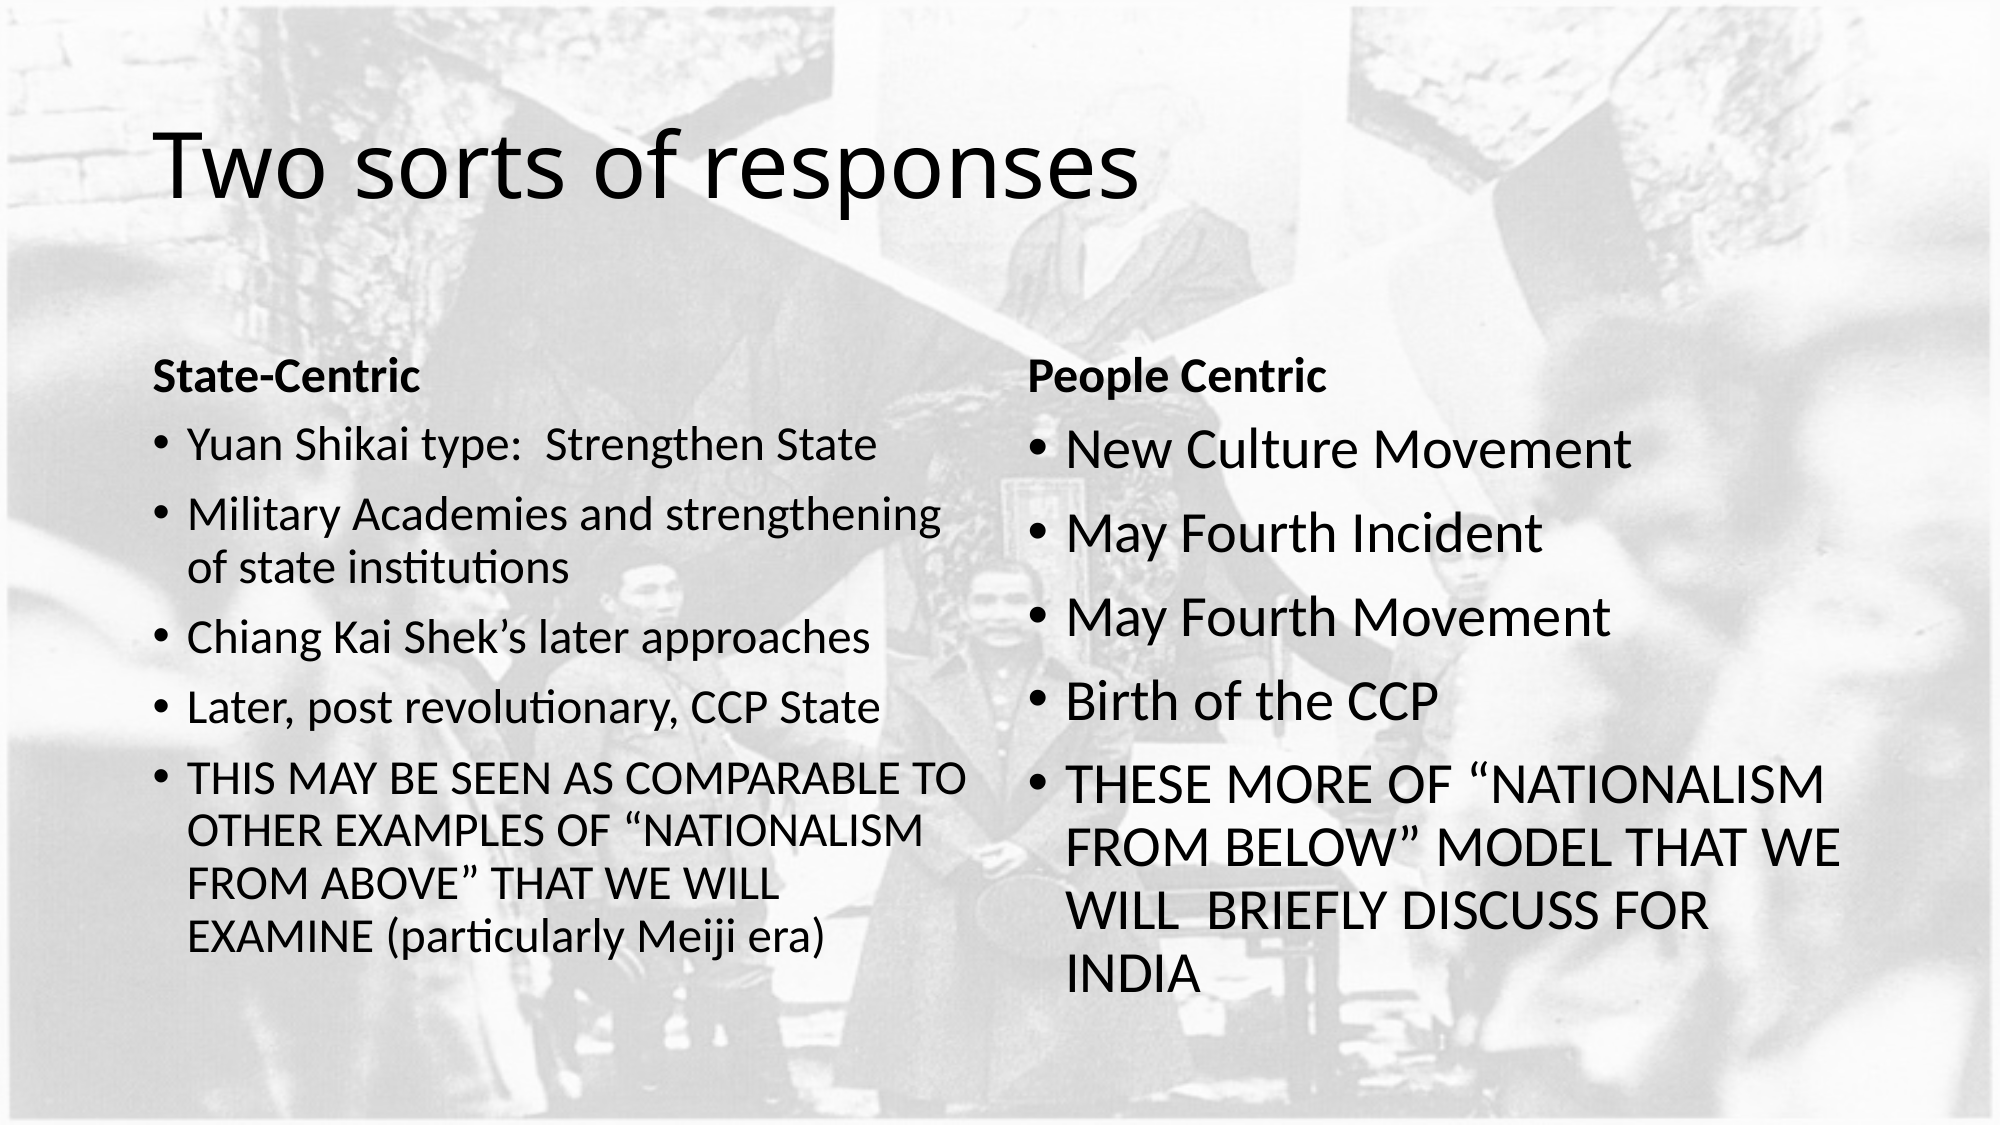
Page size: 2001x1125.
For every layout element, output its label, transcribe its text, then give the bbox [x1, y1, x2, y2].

list New Culture Movement May Fourth Incident May Fourth Movement Birth of the CCP THESE MORE OF “NATIONALISM FROM BELOW” MODEL THAT WE WILL BRIEFLY DISCUSS FOR INDIA [1012, 410, 1863, 1016]
list State-Centric [137, 275, 984, 410]
list People Centric [1012, 275, 1863, 410]
title Two sorts of responses [137, 59, 1863, 278]
list Yuan Shikai type: Strengthen State Military Academies and strengthening of state institutions Chiang Kai Shek’s later approaches Later, post revolutionary, CCP State THIS MAY BE SEEN AS COMPARABLE TO OTHER EXAMPLES OF “NATIONALISM FROM ABOVE” THAT WE WILL EXAMINE (particularly Meiji era) [137, 410, 984, 1016]
